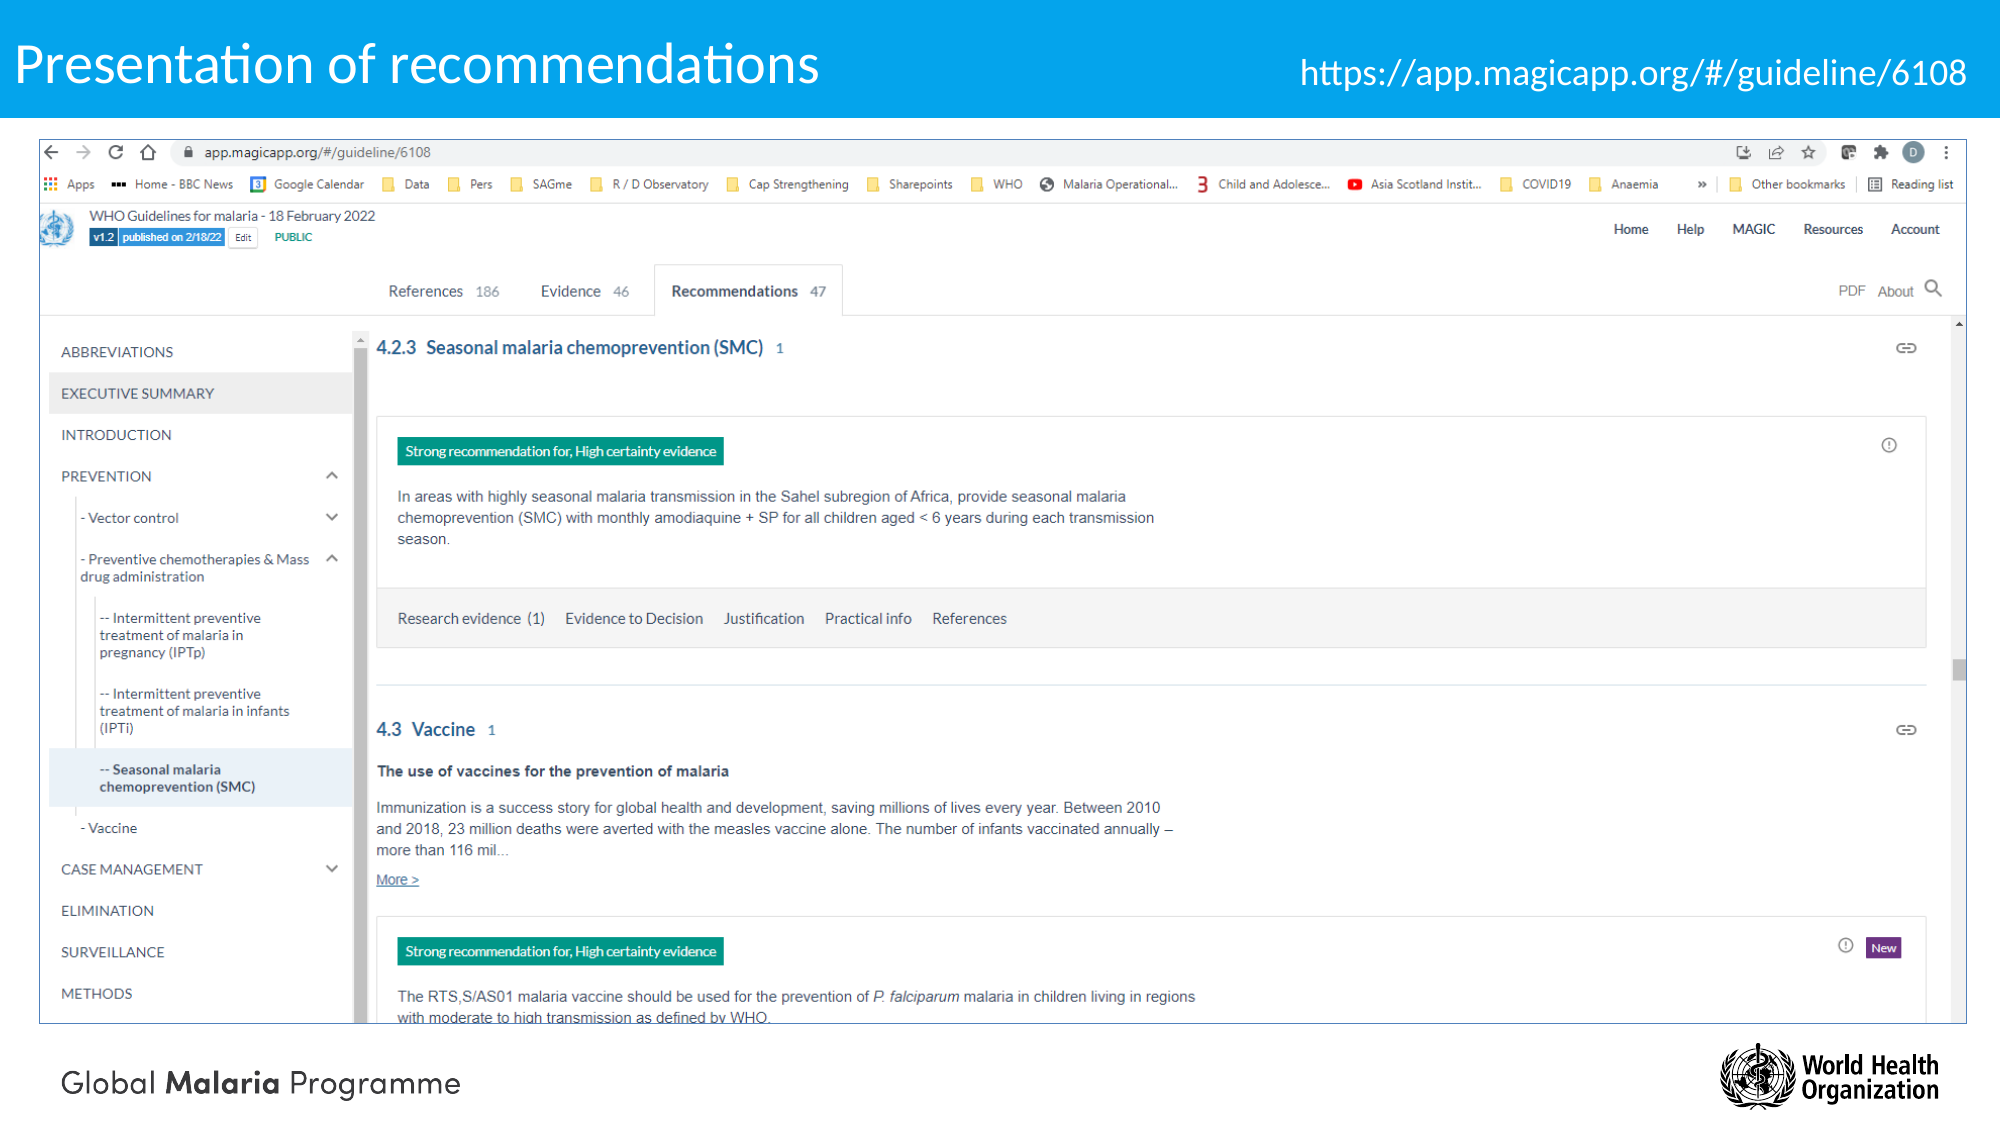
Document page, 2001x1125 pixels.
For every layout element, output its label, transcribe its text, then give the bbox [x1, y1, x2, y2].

text_box https://app.magicapp.org/#/guideline/6108 [1285, 40, 1984, 101]
title Presentation of recommendations [0, 7, 2000, 113]
picture [39, 139, 1967, 1025]
picture [60, 1066, 461, 1103]
